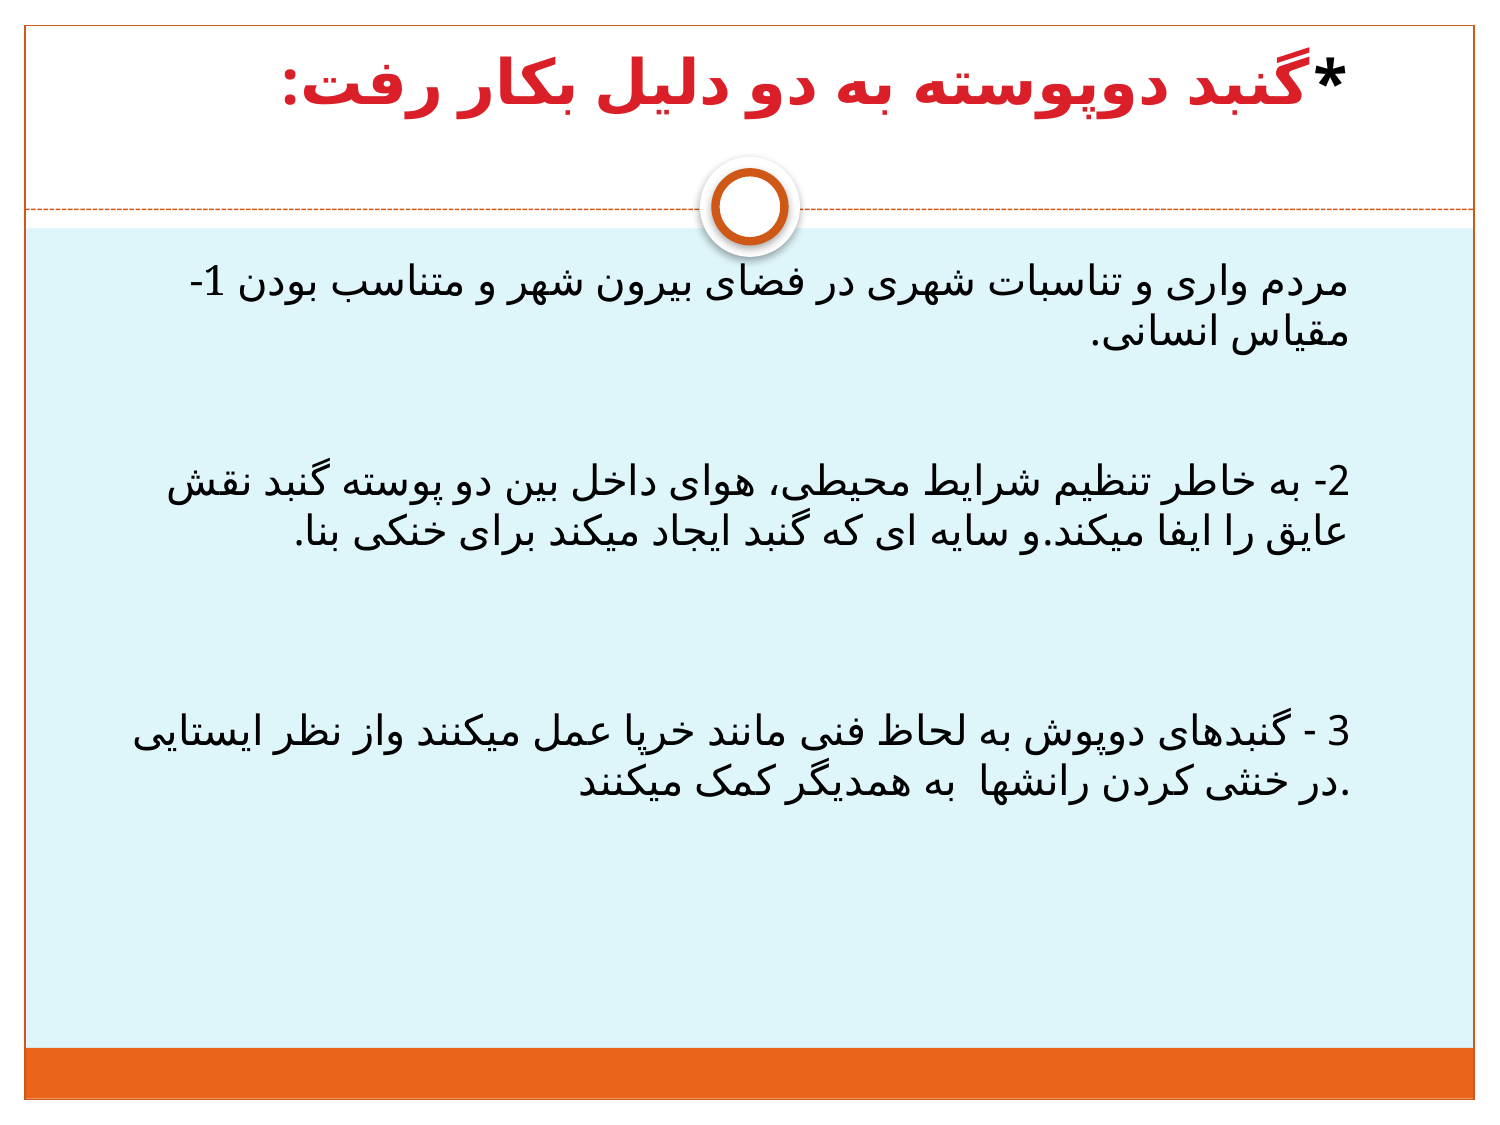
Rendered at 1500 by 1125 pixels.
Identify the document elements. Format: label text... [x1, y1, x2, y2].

title -1 مردم واری و تناسبات شهری در فضای بیرون شهر و متناسب بودن مقیاس انسانی. 2- به خاطر تنظیم شرایط محیطی، هوای داخل بین دو پوسته گنبد نقش عایق را ایفا میکند.و سایه ای که گنبد ایجاد میکند برای خنکی بنا. 3 - گنبدهای دوپوش به لحاظ فنی مانند خرپا عمل میکنند واز نظر ایستایی در خنثی کردن رانشها به همدیگر کمک میکنند. [82, 656, 1366, 862]
text_box *گنبد دوپوسته به دو دلیل بکار رفت: [246, 35, 1364, 170]
